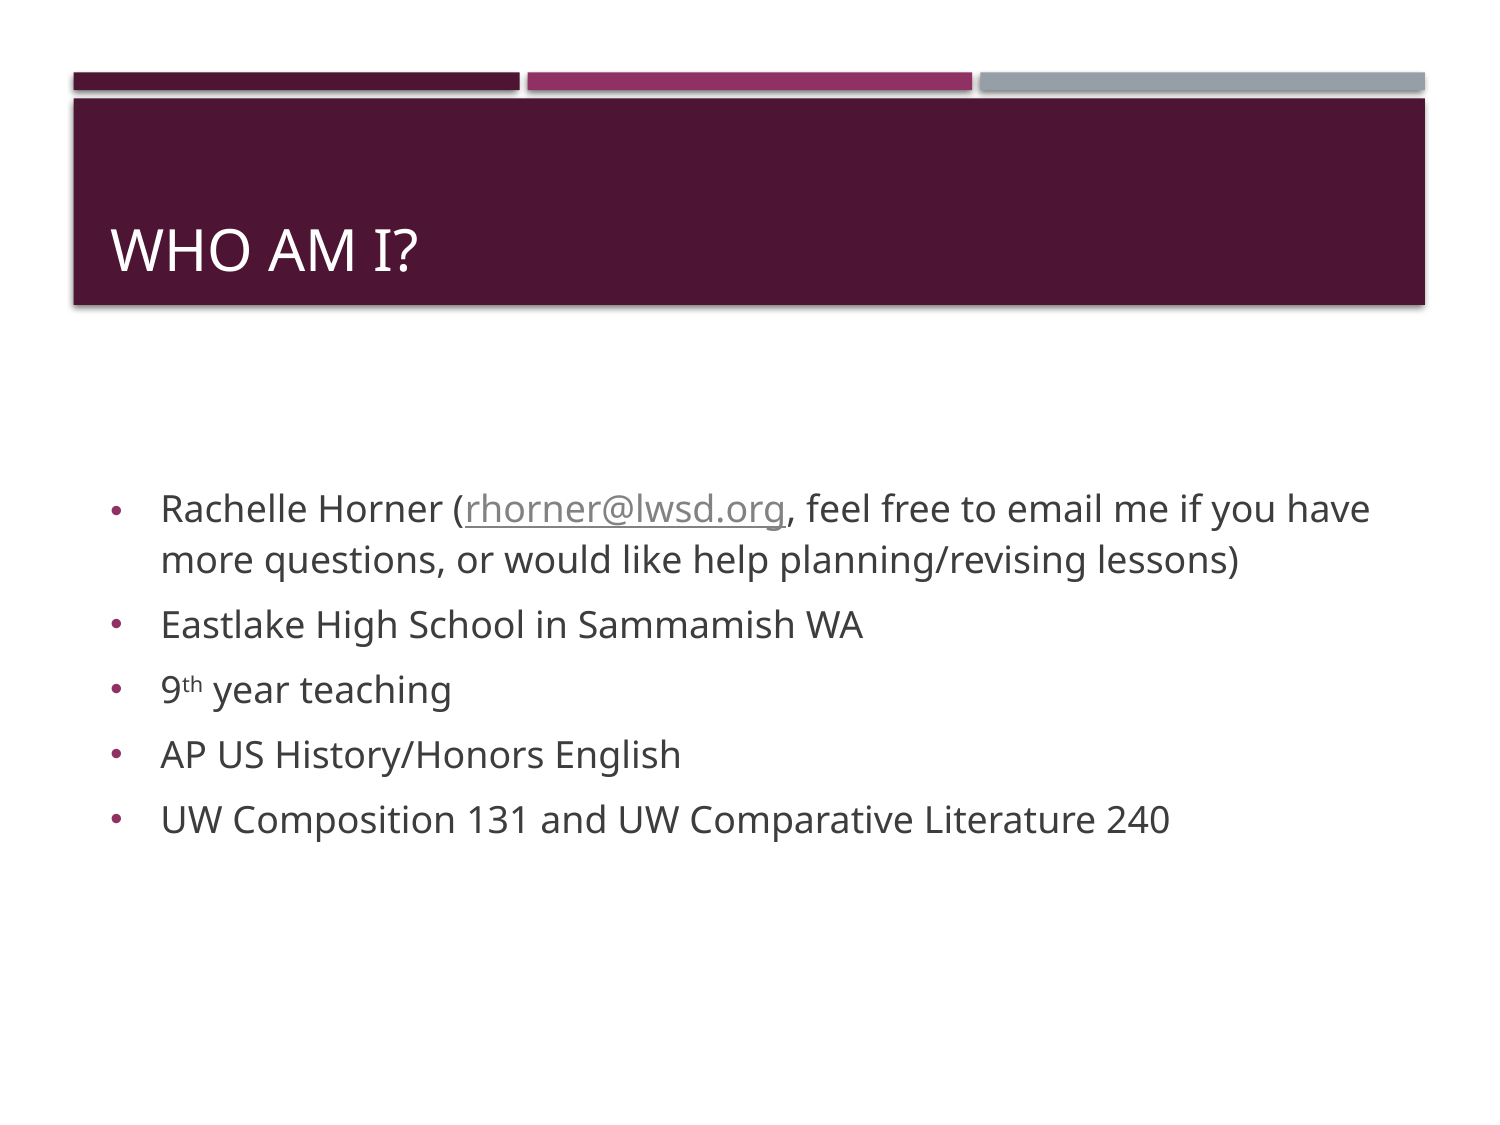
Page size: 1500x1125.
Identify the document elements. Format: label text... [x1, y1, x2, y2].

list Rachelle Horner (rhorner@lwsd.org, feel free to email me if you have more questions, or would like help planning/revising lessons) Eastlake High School in Sammamish WA 9th year teaching AP US History/Honors English UW Composition 131 and UW Comparative Literature 240 [95, 365, 1406, 962]
title Who am I? [95, 112, 1406, 291]
